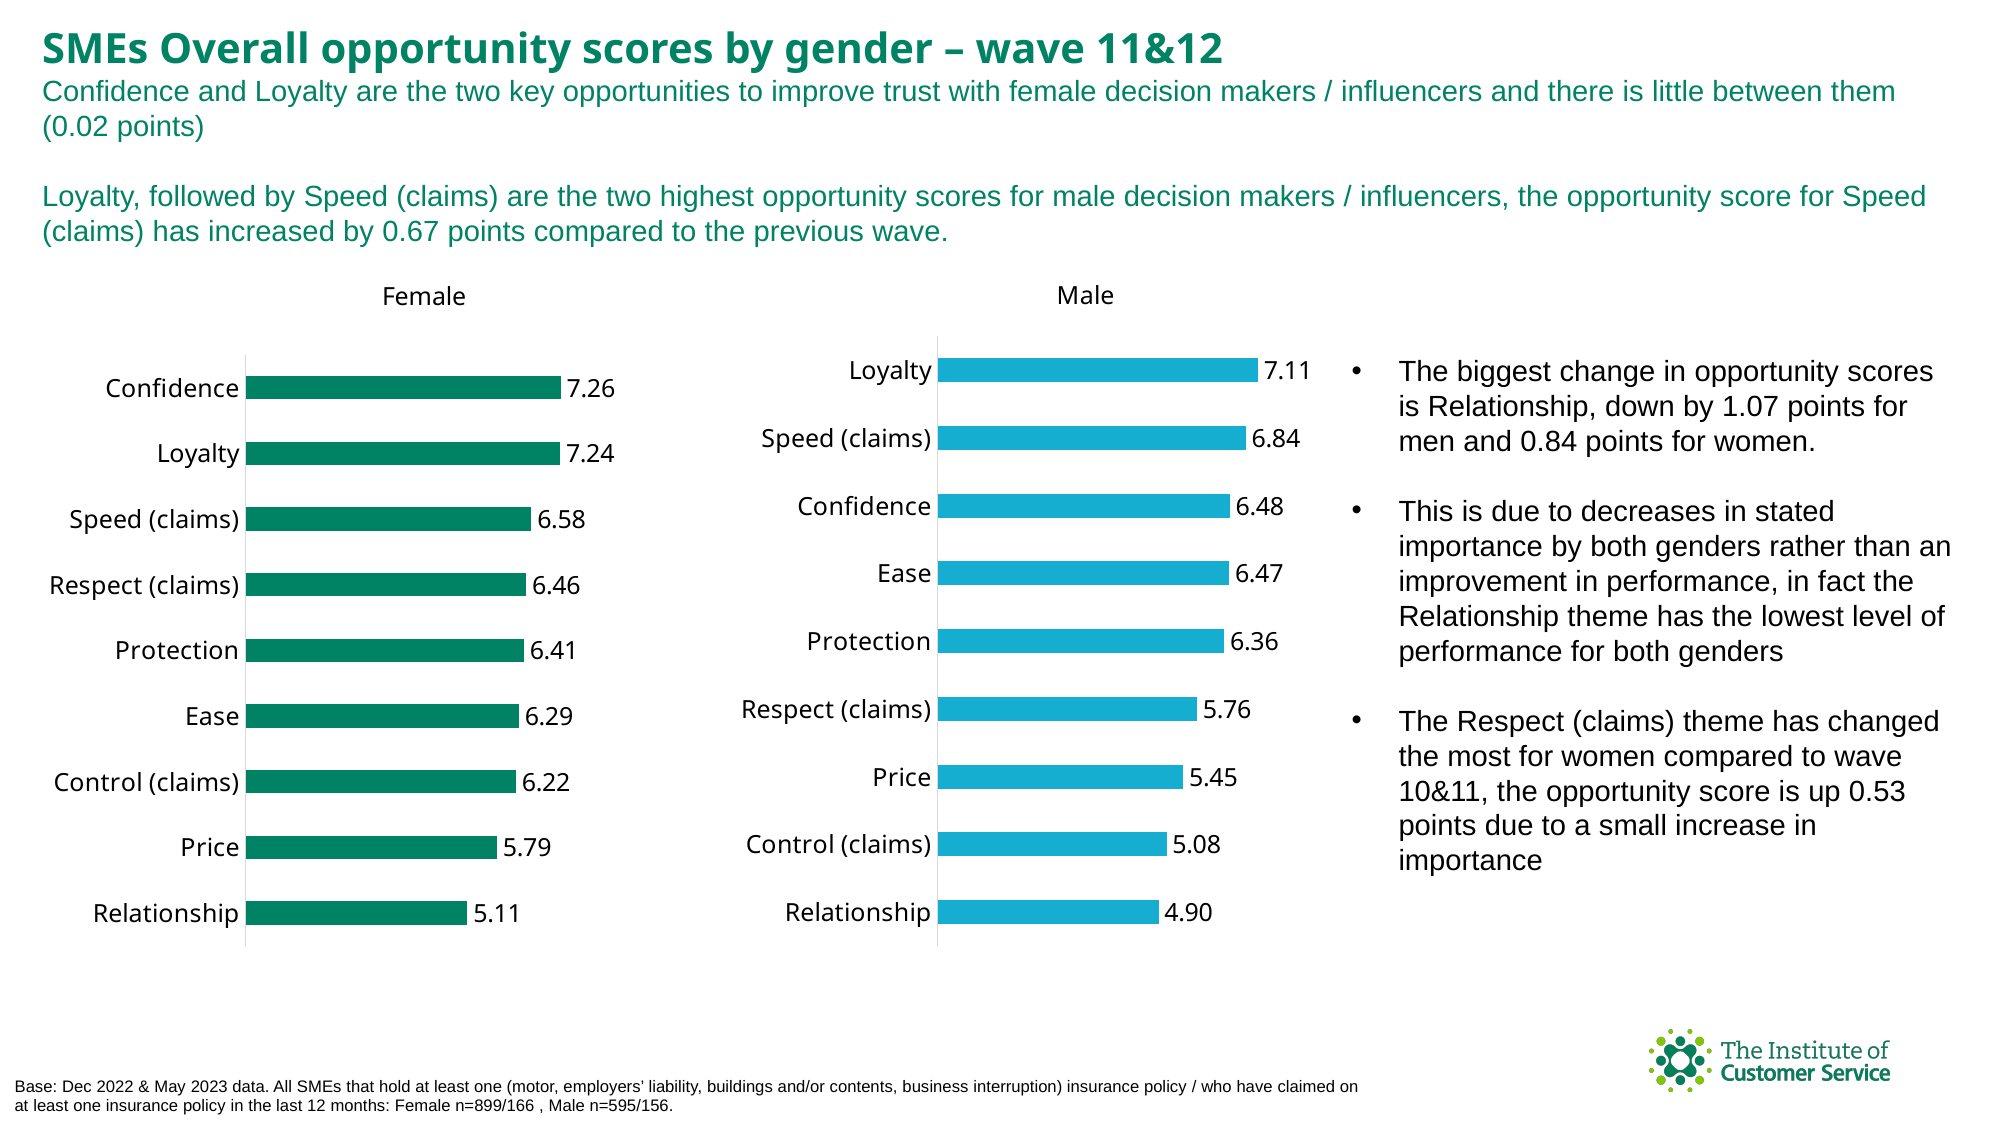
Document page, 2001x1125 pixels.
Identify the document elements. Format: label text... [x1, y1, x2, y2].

chart [46, 260, 1451, 966]
text_box The biggest change in opportunity scores is Relationship, down by 1.07 points for men and 0.84 points for women. This is due to decreases in stated importance by both genders rather than an improvement in performance, in fact the Relationship theme has the lowest level of performance for both genders The Respect (claims) theme has changed the most for women compared to wave 10&11, the opportunity score is up 0.53 points due to a small increase in importance [1454, 352, 1953, 916]
text_box SMEs Overall opportunity scores by gender – wave 11&12 Confidence and Loyalty are the two key opportunities to improve trust with female decision makers / influencers and there is little between them (0.02 points) Loyalty, followed by Speed (claims) are the two highest opportunity scores for male decision makers / influencers, the opportunity score for Speed (claims) has increased by 0.67 points compared to the previous wave. [27, 14, 1953, 315]
text_box Base: Dec 2022 & May 2023 data. All SMEs that hold at least one (motor, employers’ liability, buildings and/or contents, business interruption) insurance policy / who have claimed on at least one insurance policy in the last 12 months: Female n=899/166 , Male n=595/156. [0, 1067, 1385, 1125]
picture [1649, 1029, 1890, 1092]
